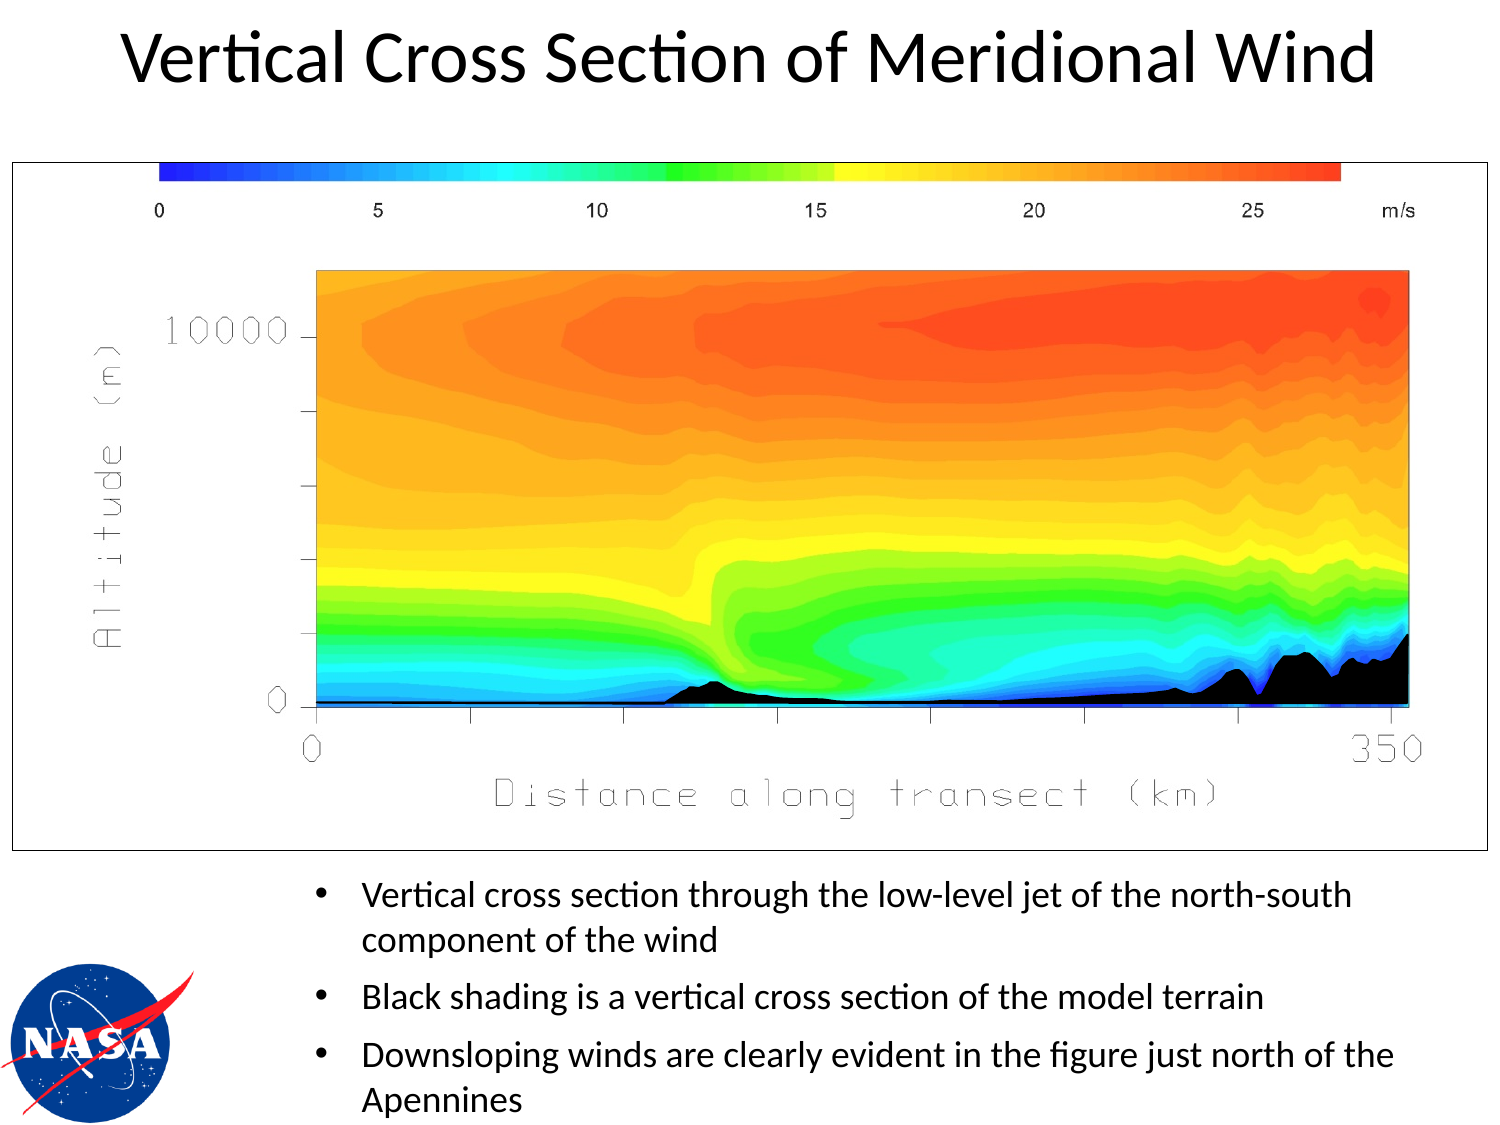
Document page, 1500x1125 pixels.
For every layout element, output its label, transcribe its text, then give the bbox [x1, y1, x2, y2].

text_box Vertical cross section through the low-level jet of the north-south component of the wind Black shading is a vertical cross section of the model terrain Downsloping winds are clearly evident in the figure just north of the Apennines [299, 862, 1488, 1125]
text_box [12, 162, 1488, 851]
text_box Vertical Cross Section of Meridional Wind [0, 0, 1500, 105]
picture [0, 962, 194, 1124]
